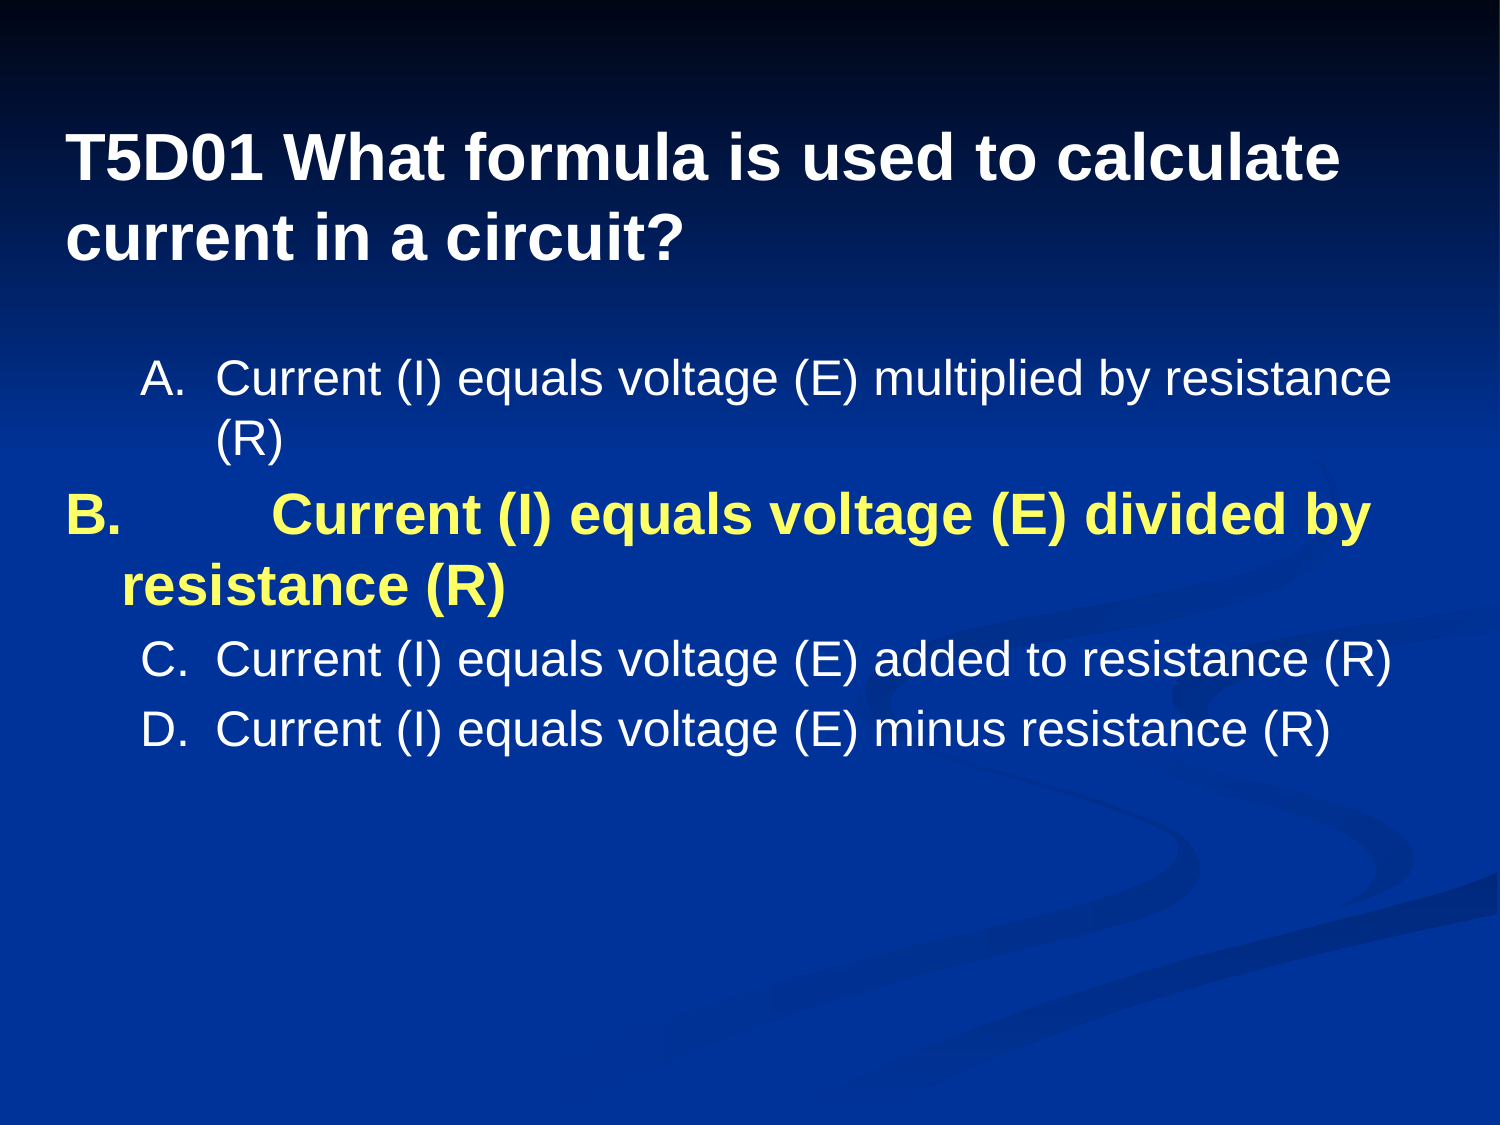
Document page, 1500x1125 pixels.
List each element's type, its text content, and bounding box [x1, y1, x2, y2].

title T5D01 What formula is used to calculate current in a circuit? [49, 49, 1451, 337]
list A. Current (I) equals voltage (E) multiplied by resistance (R) B. Current (I) equals voltage (E) divided by resistance (R) C. Current (I) equals voltage (E) added to resistance (R) D. Current (I) equals voltage (E) minus resistance (R) [49, 337, 1451, 1006]
